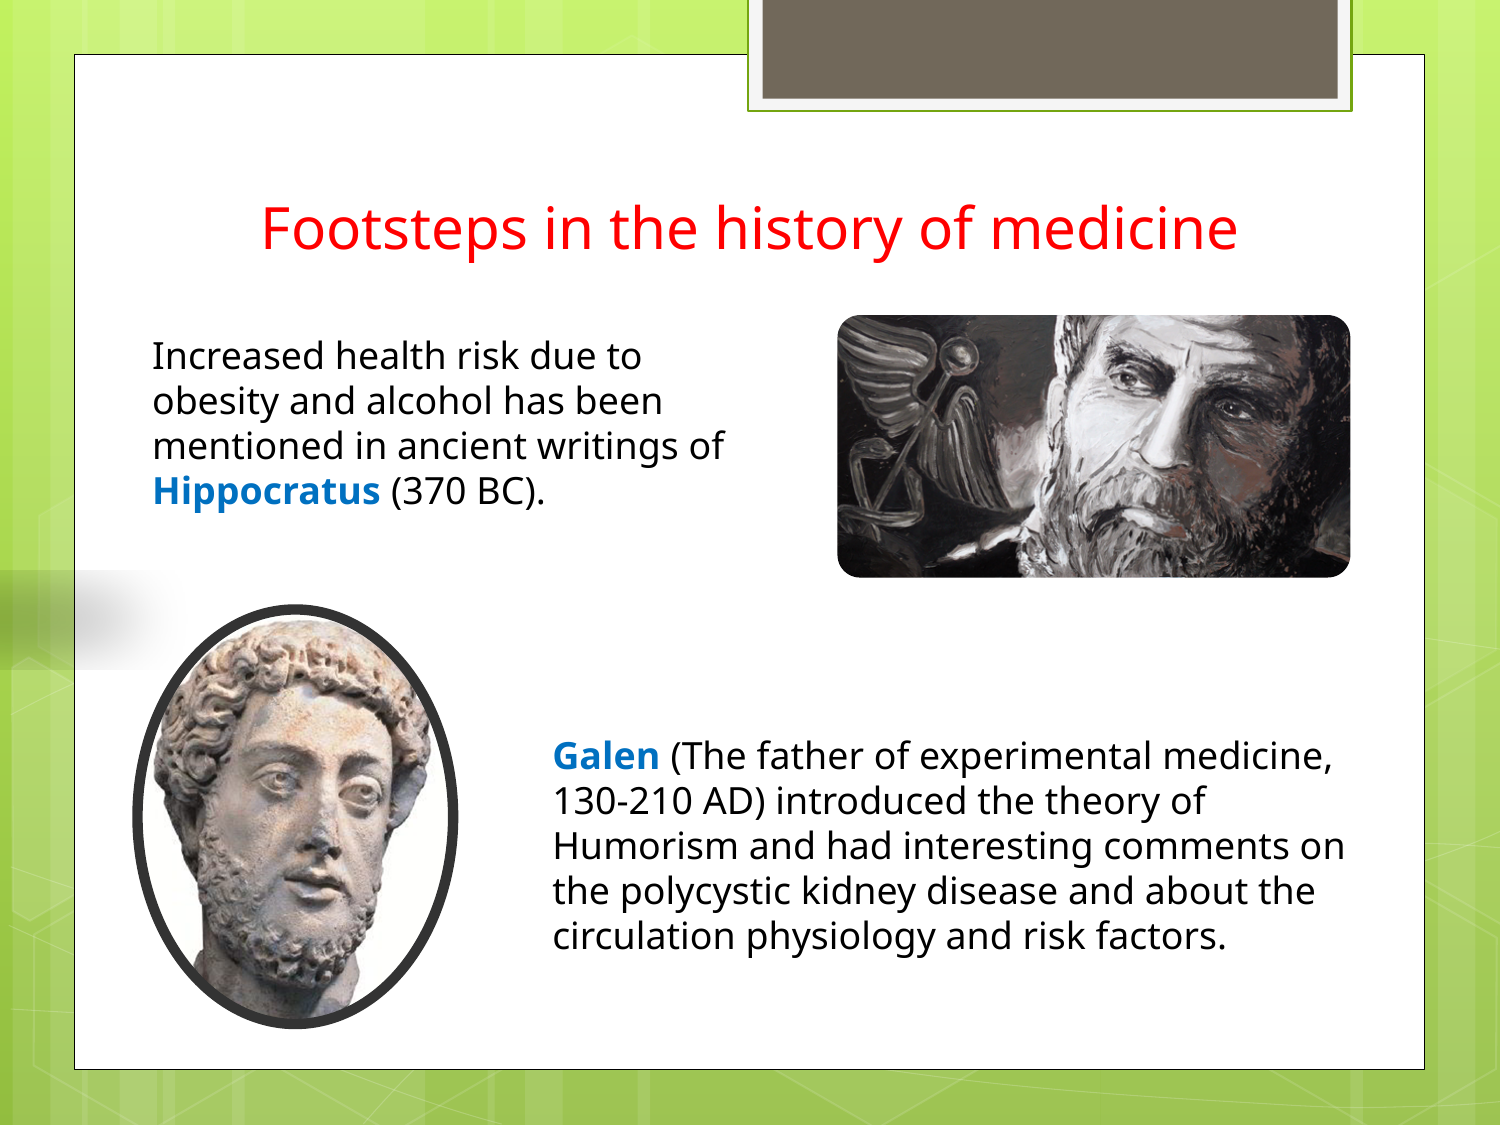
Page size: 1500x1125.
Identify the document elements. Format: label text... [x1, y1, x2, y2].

picture [137, 609, 454, 1025]
text_box Increased health risk due to obesity and alcohol has been mentioned in ancient writings of Hippocratus (370 BC). [137, 325, 750, 565]
title Footsteps in the history of medicine [137, 162, 1363, 269]
text_box Galen (The father of experimental medicine, 130-210 AD) introduced the theory of Humorism and had interesting comments on the polycystic kidney disease and about the circulation physiology and risk factors. [537, 724, 1388, 965]
picture [837, 314, 1351, 578]
